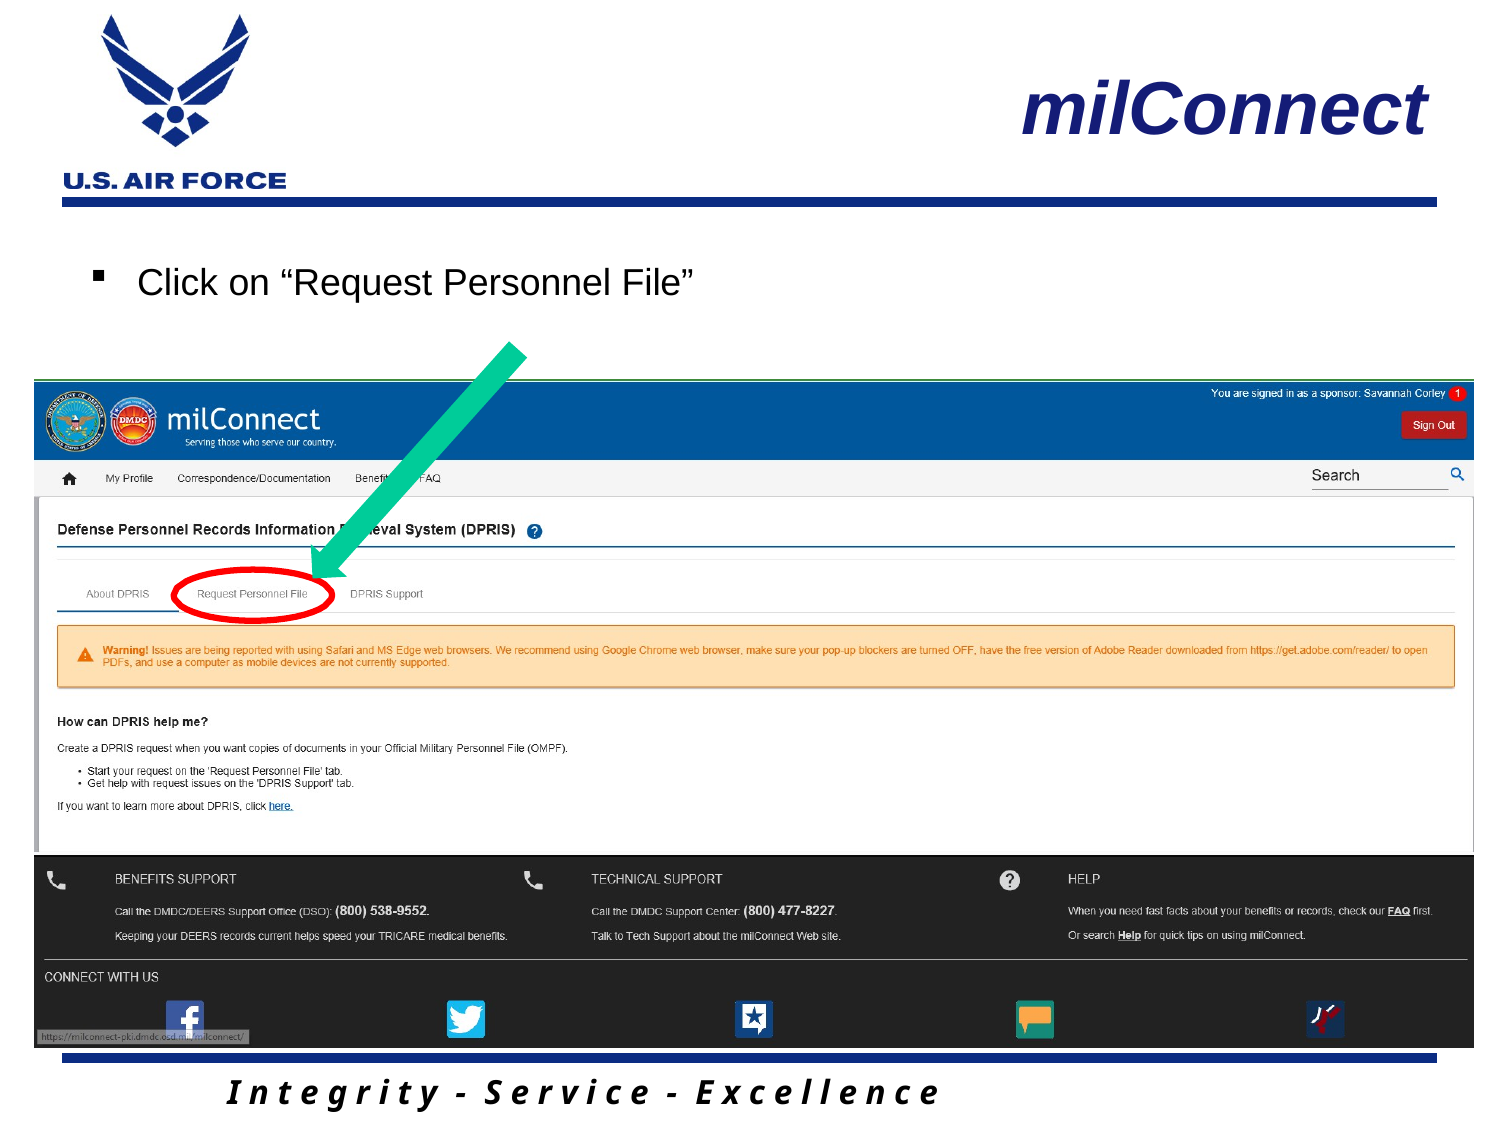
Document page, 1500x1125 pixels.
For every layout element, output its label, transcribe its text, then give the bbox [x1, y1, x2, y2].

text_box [33, 341, 1474, 1064]
text_box I n t e g r i t y - S e r v i c e - E x c e l l e n c e [225, 1072, 1005, 1112]
text_box Click on “Request Personnel File” [87, 255, 698, 303]
title milConnect [1019, 57, 1432, 248]
picture [63, 14, 286, 190]
